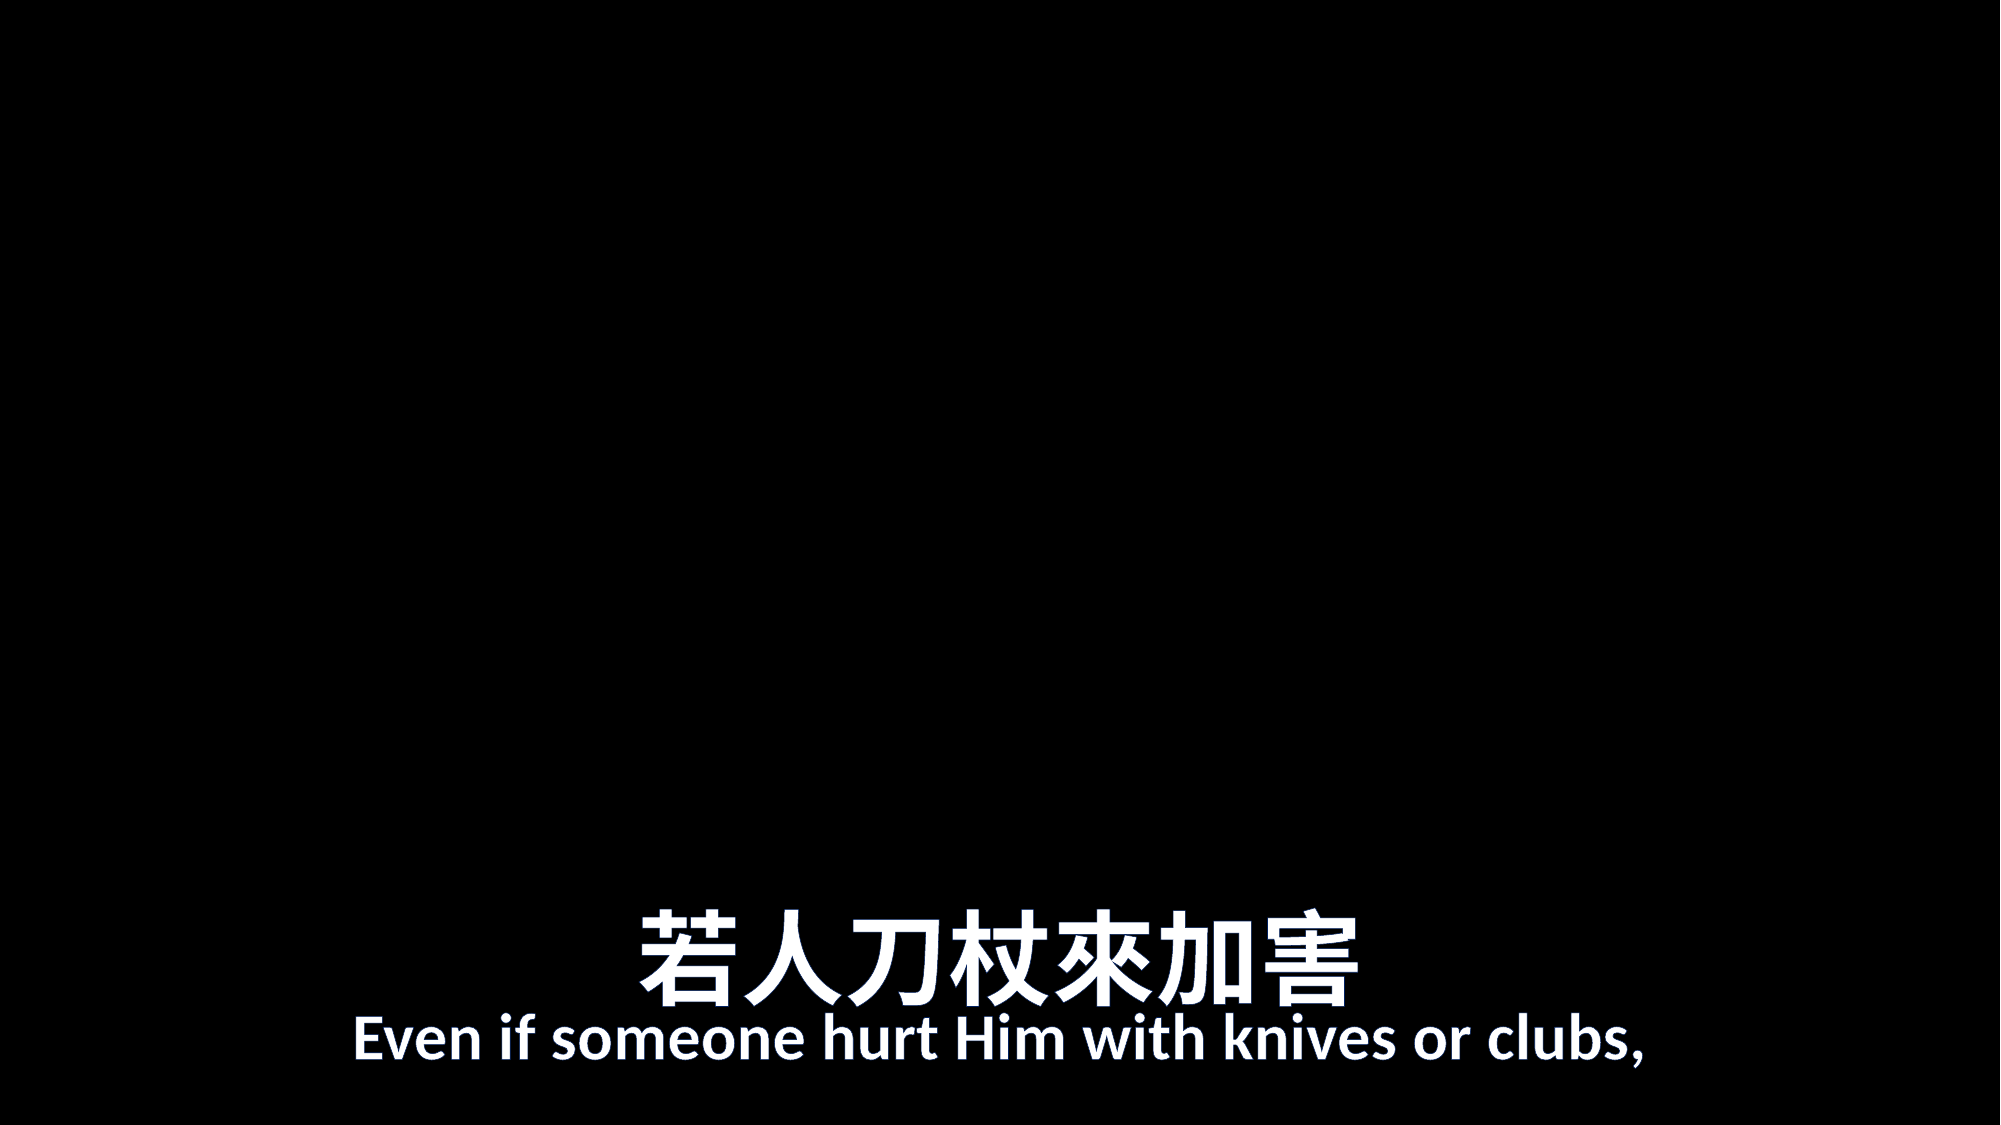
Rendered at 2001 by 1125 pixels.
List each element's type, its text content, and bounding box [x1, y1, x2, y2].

title 若人刀杖來加害 [0, 869, 2000, 996]
subtitle Even if someone hurt Him with knives or clubs, [0, 996, 2000, 1090]
